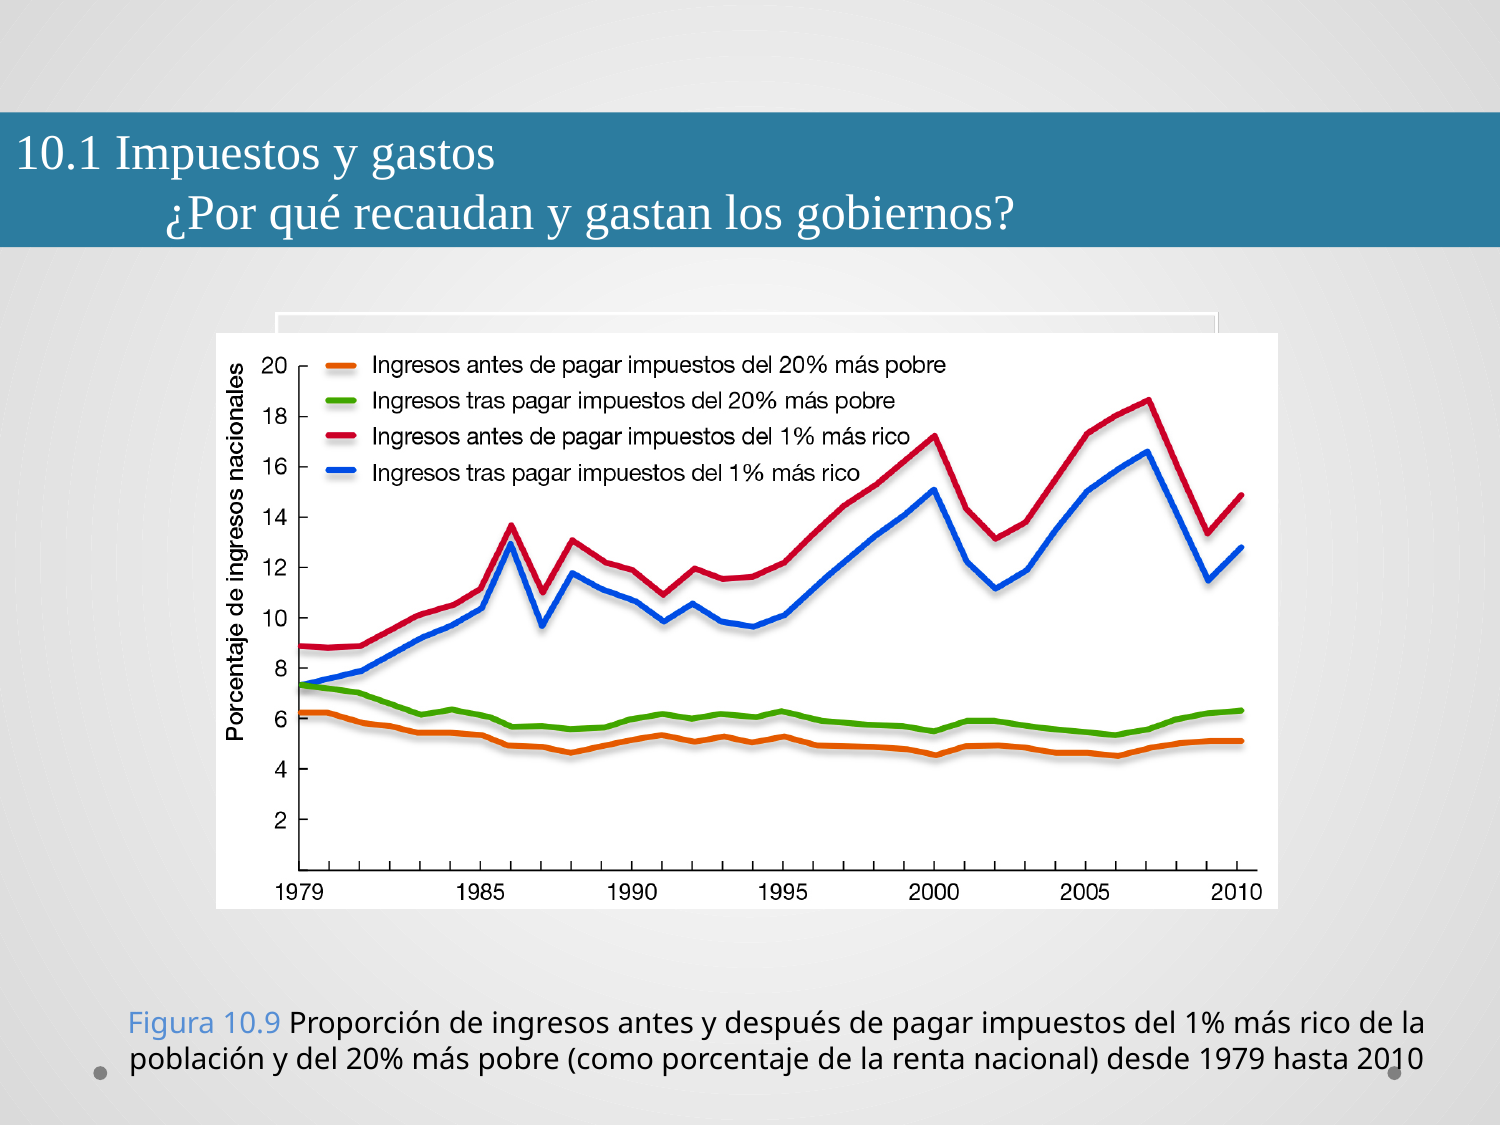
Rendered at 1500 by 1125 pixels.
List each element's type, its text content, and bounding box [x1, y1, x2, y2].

title Figura 10.9 Proporción de ingresos antes y después de pagar impuestos del 1% más rico de la población y del 20% más pobre (como porcentaje de la renta nacional) desde 1979 hasta 2010 [112, 987, 1442, 1083]
text_box 10.1 Impuestos y gastos ¿Por qué recaudan y gastan los gobiernos? [0, 112, 1500, 248]
picture [216, 312, 1278, 910]
